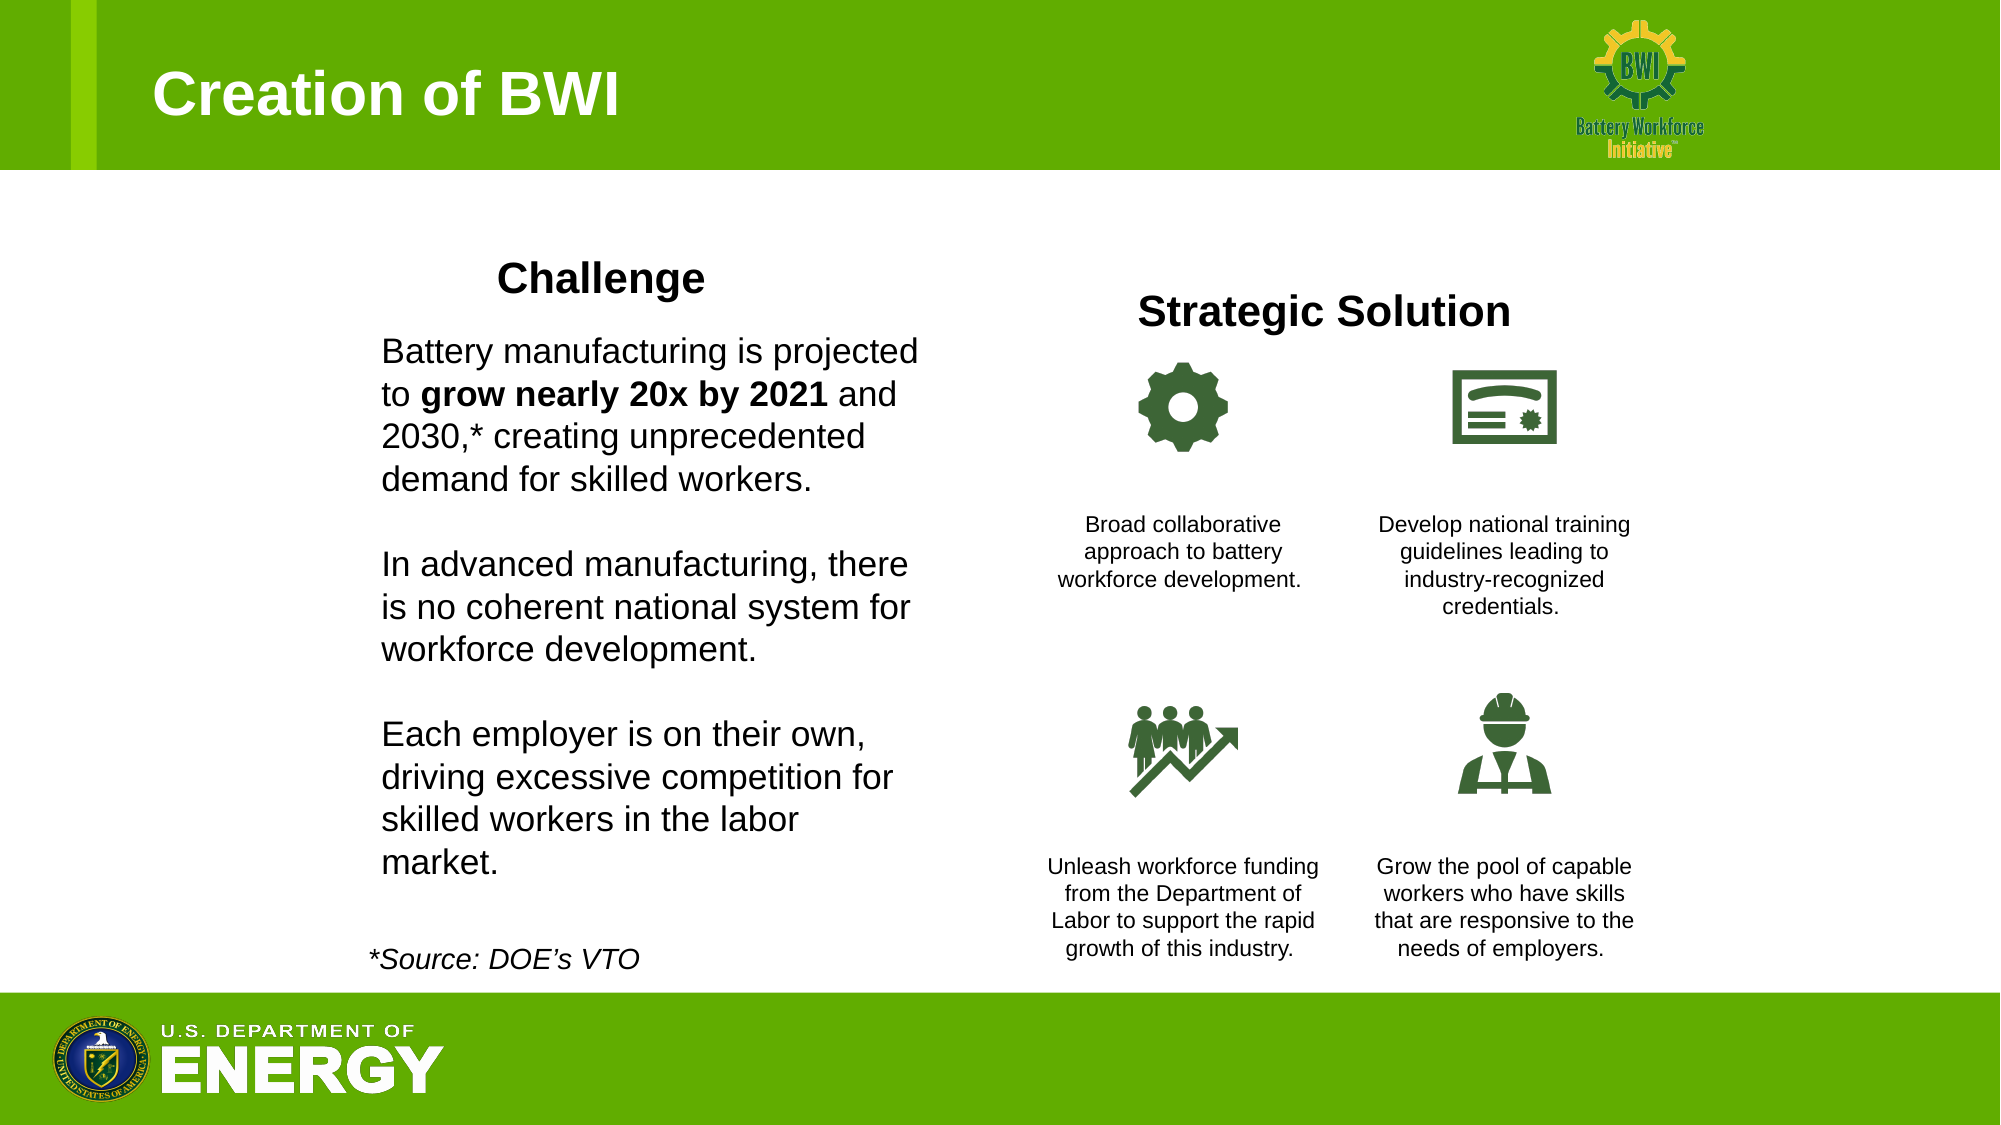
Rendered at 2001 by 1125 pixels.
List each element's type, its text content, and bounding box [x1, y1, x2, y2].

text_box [1040, 322, 1647, 984]
text_box Challenge [496, 250, 807, 303]
text_box *Source: DOE’s VTO [353, 933, 681, 983]
text_box Strategic Solution [1137, 250, 1550, 322]
picture [1575, 19, 1705, 159]
text_box Battery manufacturing is projected to grow nearly 20x by 2021 and 2030,* creating unprecedented demand for skilled workers. In advanced manufacturing, there is no coherent national system for workforce development. Each employer is on their own, driving excessive competition for skilled workers in the labor market. [366, 321, 938, 934]
picture [45, 1014, 452, 1104]
title Creation of BWI [137, 21, 1863, 170]
